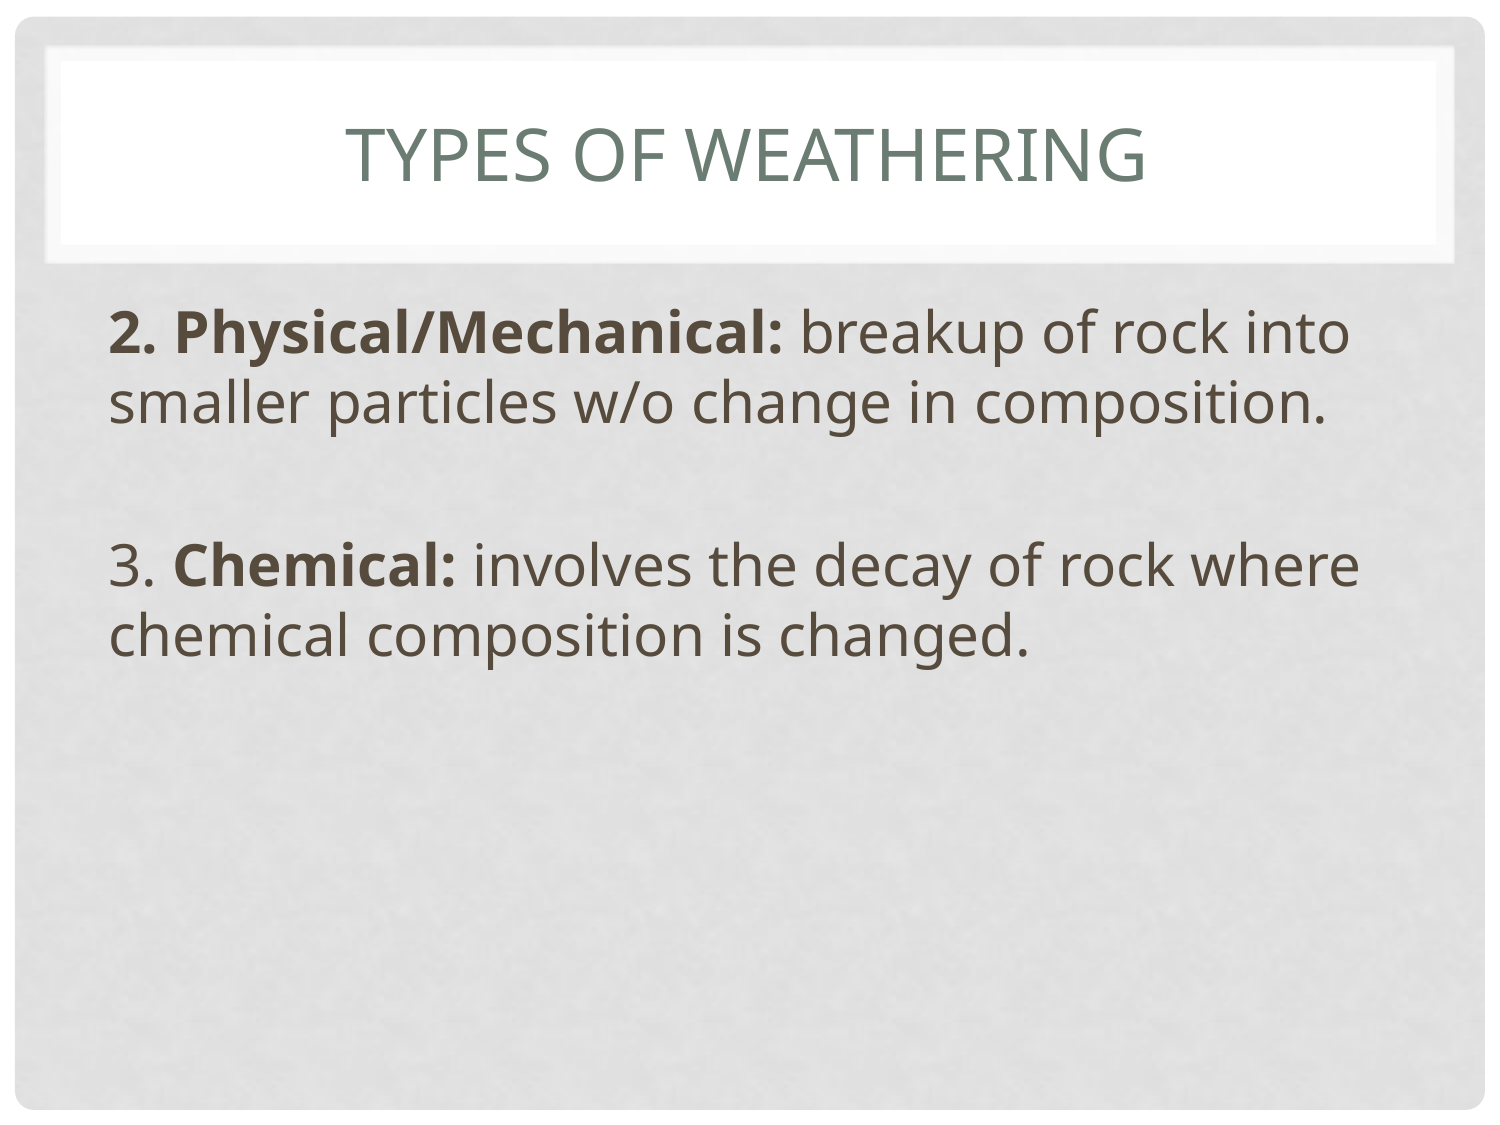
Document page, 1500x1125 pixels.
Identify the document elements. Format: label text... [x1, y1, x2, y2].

title Types of weathering [69, 66, 1425, 238]
list 2. Physical/Mechanical: breakup of rock into smaller particles w/o change in composition. 3. Chemical: involves the decay of rock where chemical composition is changed. [75, 287, 1425, 1005]
